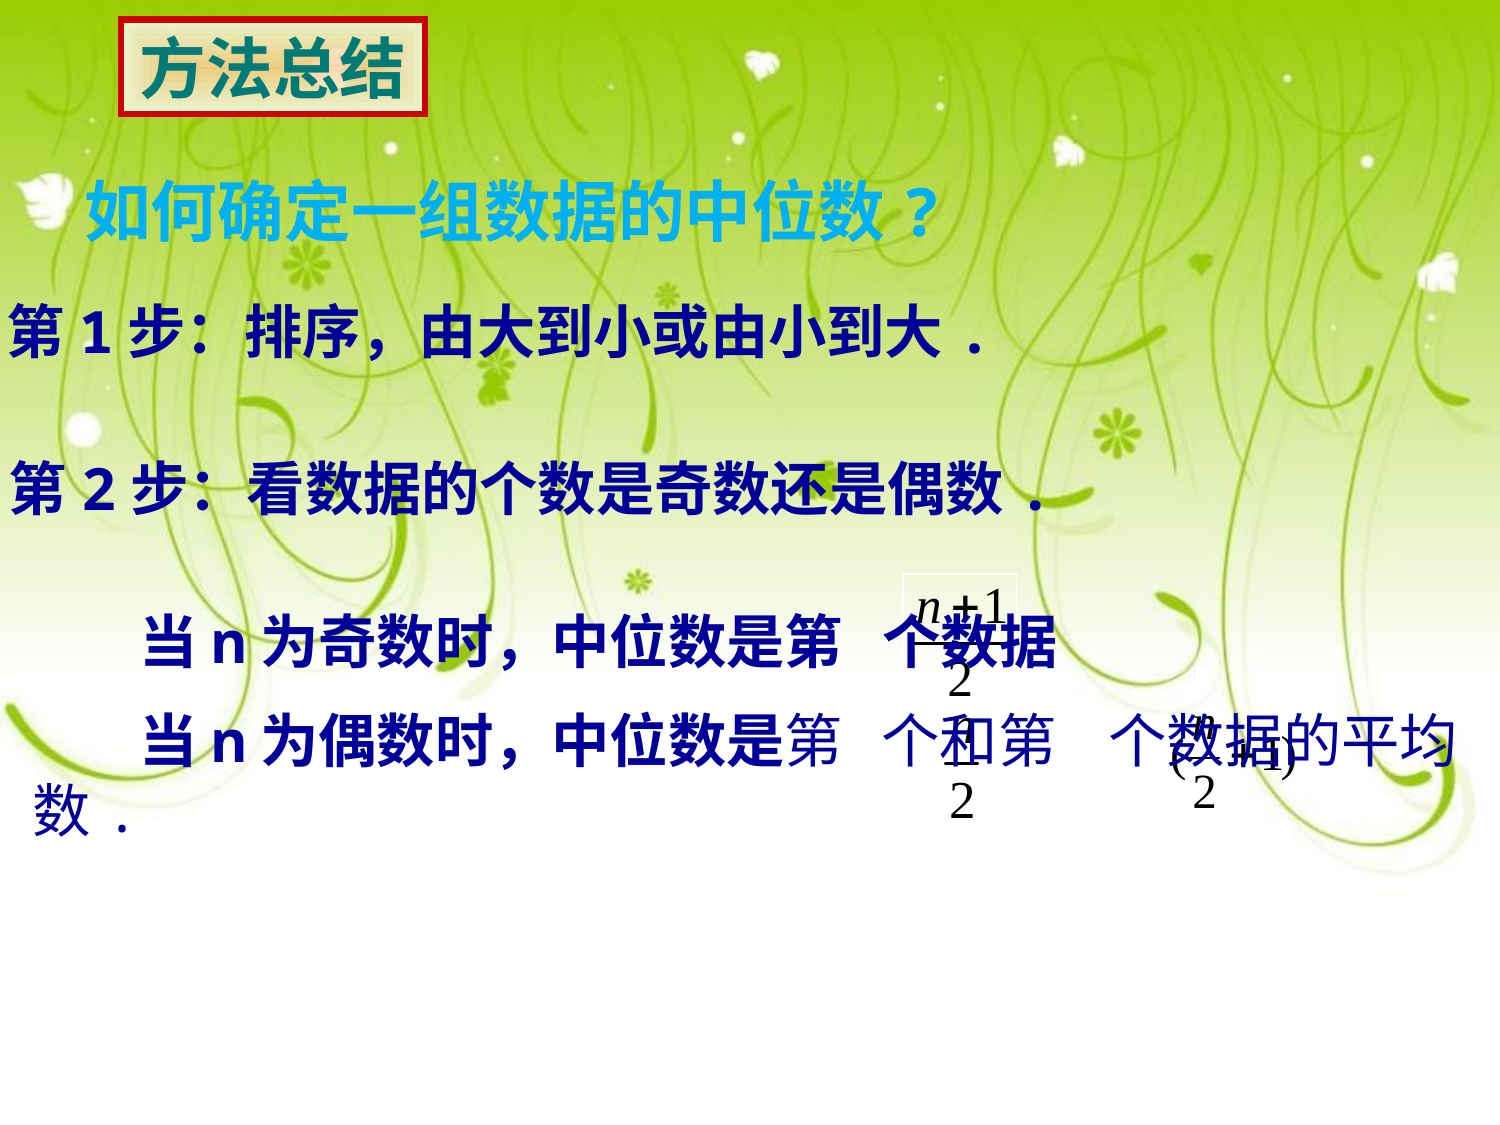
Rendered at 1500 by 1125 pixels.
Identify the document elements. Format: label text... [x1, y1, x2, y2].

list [935, 692, 990, 831]
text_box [120, 0, 426, 118]
text_box 第1步：排序，由大到小或由小到大. [0, 287, 1007, 373]
text_box 第2步：看数据的个数是奇数还是偶数. [0, 444, 1068, 529]
picture [0, 0, 1500, 1125]
text_box 如何确定一组数据的中位数? [69, 162, 956, 258]
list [903, 574, 1016, 709]
text_box 当n为奇数时，中位数是第 个数据 当n为偶数时，中位数是第 个和第 个数据的平均数. [17, 597, 1500, 852]
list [1163, 692, 1308, 820]
